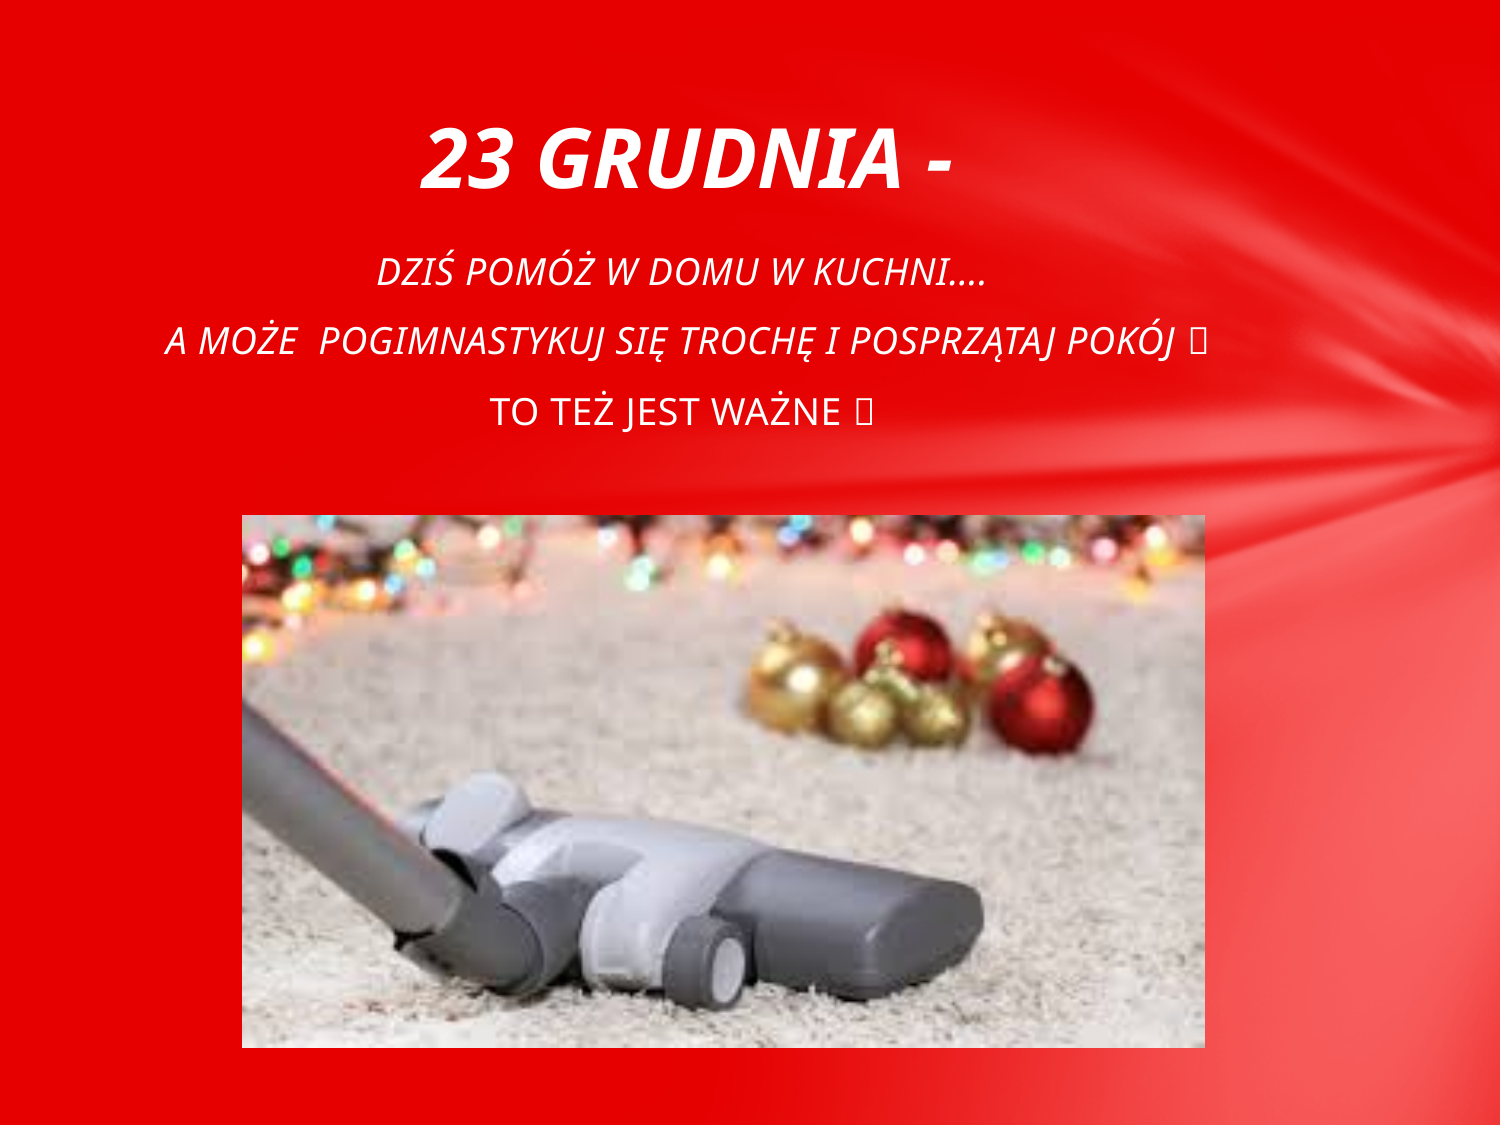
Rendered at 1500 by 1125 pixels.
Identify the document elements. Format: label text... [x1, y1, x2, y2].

title 23 GRUDNIA - [57, 37, 1318, 213]
picture [241, 514, 1205, 1048]
list DZIŚ POMÓŻ W DOMU W KUCHNI…. A MOŻE POGIMNASTYKUJ SIĘ TROCHĘ I POSPRZĄTAJ POKÓJ  TO TEŻ JEST WAŻNE  [57, 239, 1318, 1015]
